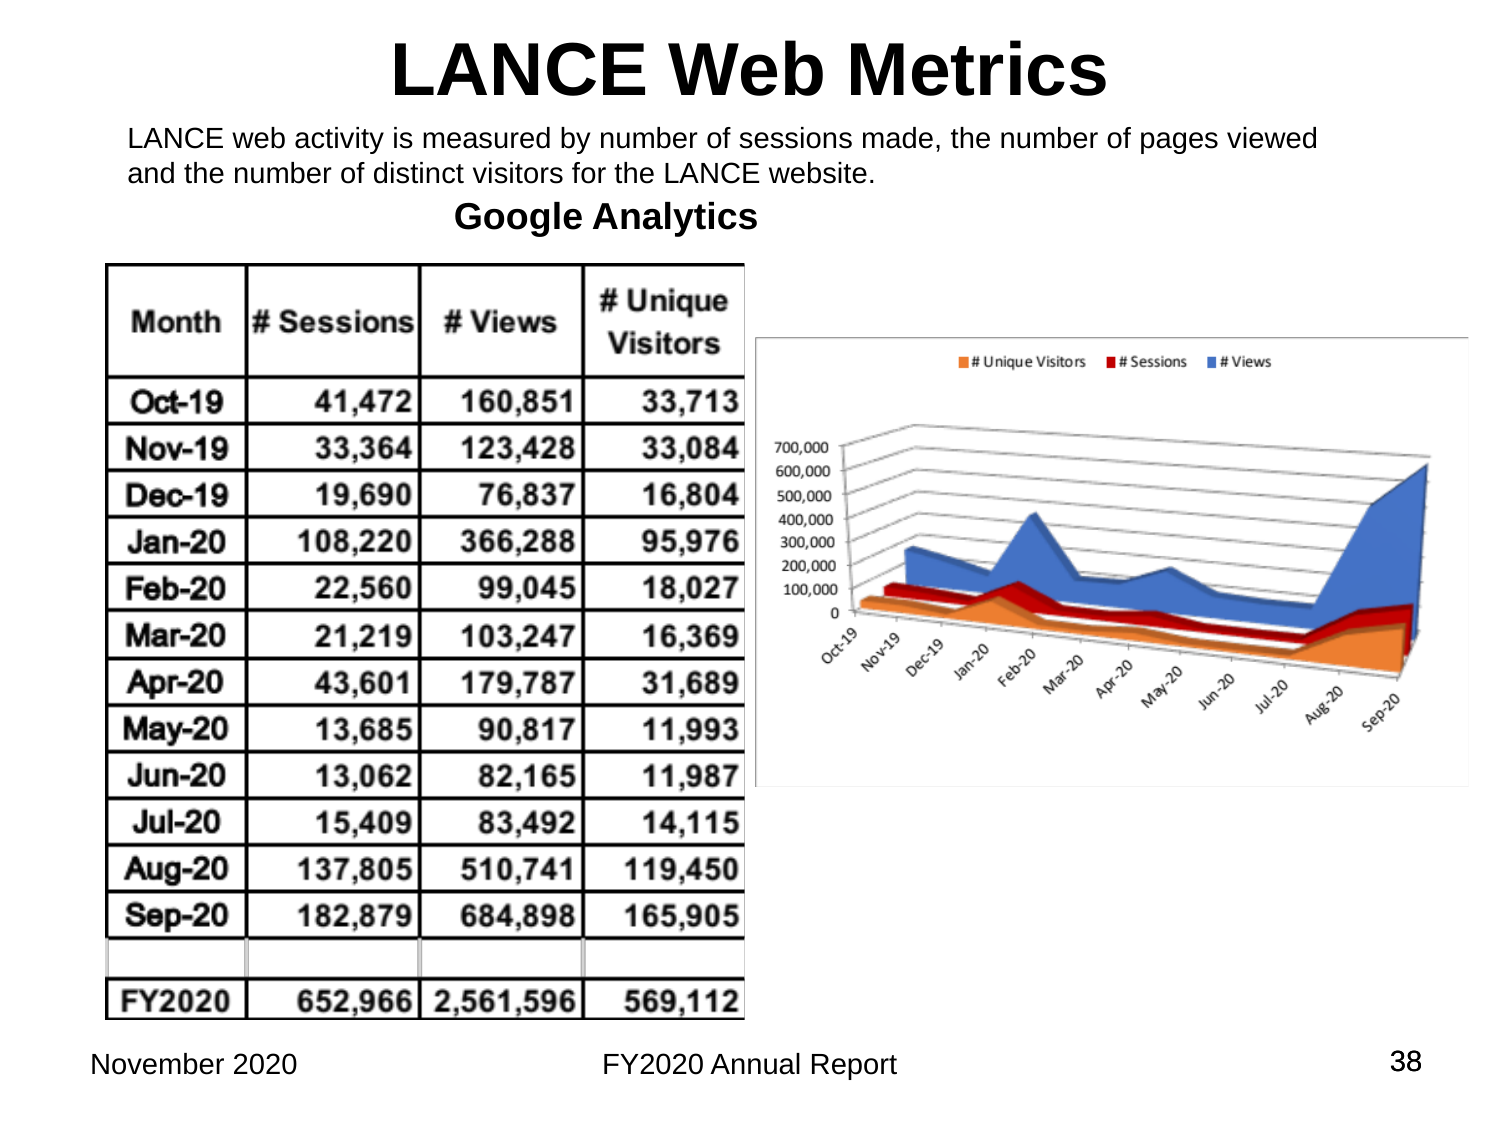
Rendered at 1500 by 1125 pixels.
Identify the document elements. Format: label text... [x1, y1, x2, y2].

footer FY2020 Annual Report [512, 1037, 988, 1116]
text_box LANCE Web Metrics [74, 12, 1425, 125]
slide_number 38 [1087, 1034, 1438, 1113]
picture [104, 263, 745, 1020]
picture [754, 337, 1469, 788]
text_box LANCE web activity is measured by number of sessions made, the number of pages viewed and the number of distinct visitors for the LANCE website. [112, 111, 1388, 197]
text_box Google Analytics [424, 174, 788, 255]
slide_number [74, 1037, 426, 1116]
